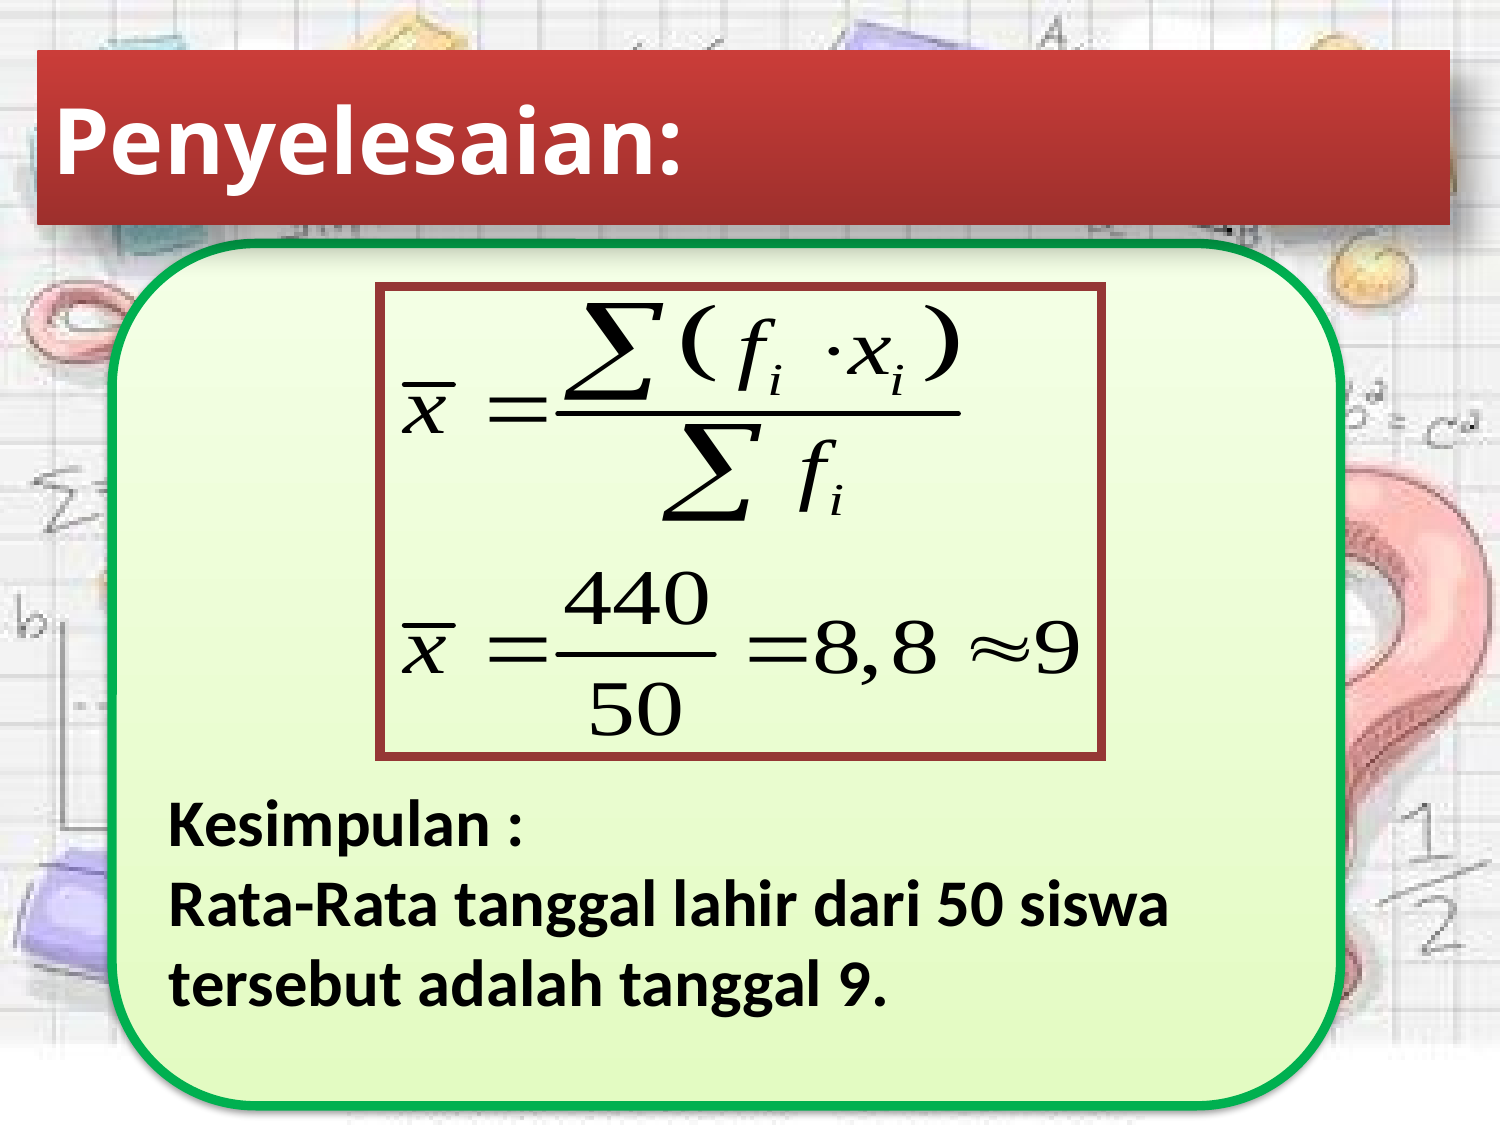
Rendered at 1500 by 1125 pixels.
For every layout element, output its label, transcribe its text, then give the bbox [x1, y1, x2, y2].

text_box Kesimpulan : Rata-Rata tanggal lahir dari 50 siswa tersebut adalah tanggal 9. [111, 270, 1342, 1107]
picture [0, 0, 1500, 1125]
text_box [384, 290, 1097, 752]
text_box Penyelesaian: [37, 50, 1450, 225]
